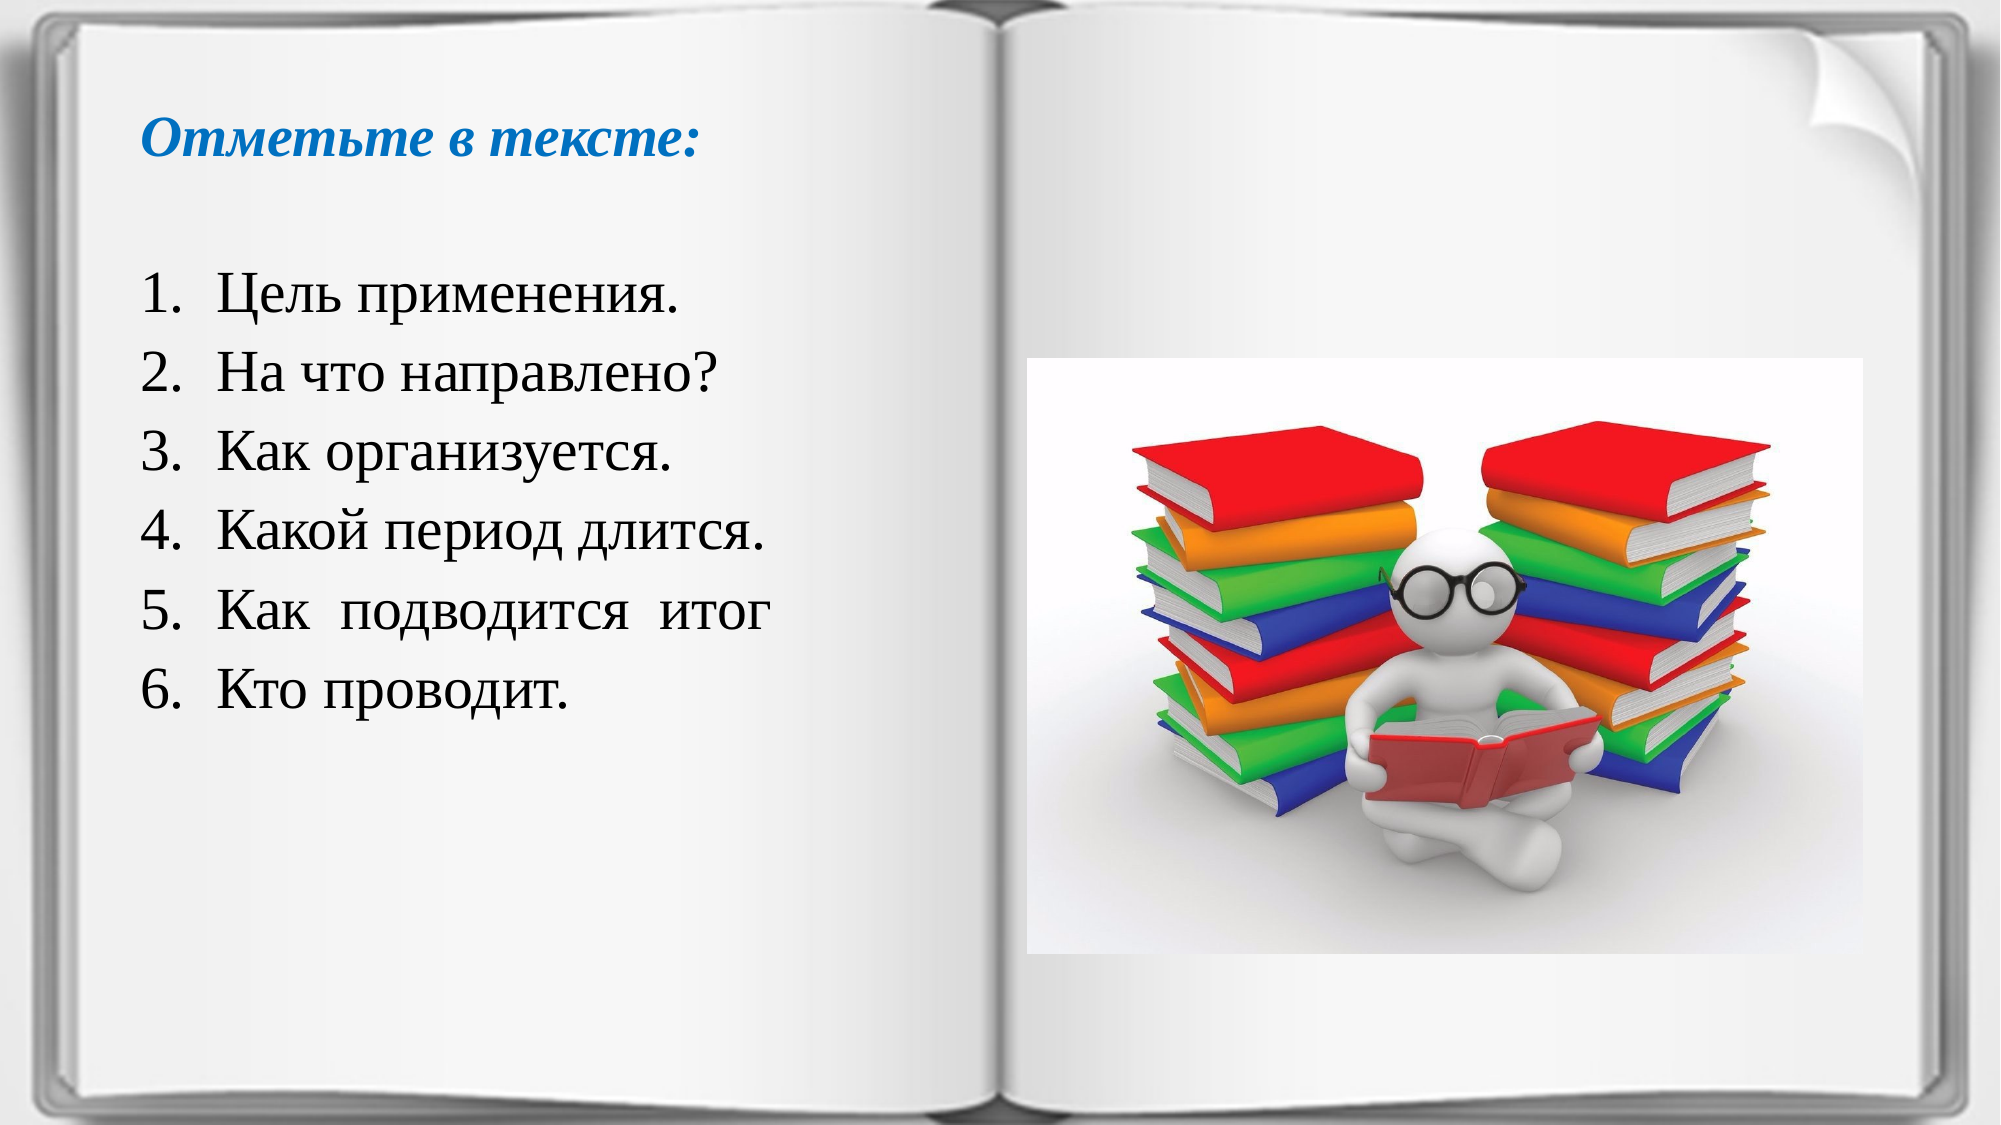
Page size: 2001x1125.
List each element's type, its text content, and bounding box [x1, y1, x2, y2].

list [1027, 358, 1863, 955]
picture [0, 0, 2001, 1125]
list Отметьте в тексте: Цель применения. На что направлено? Как организуется. Какой период длится. Как подводится итог Кто проводит. [125, 98, 992, 813]
